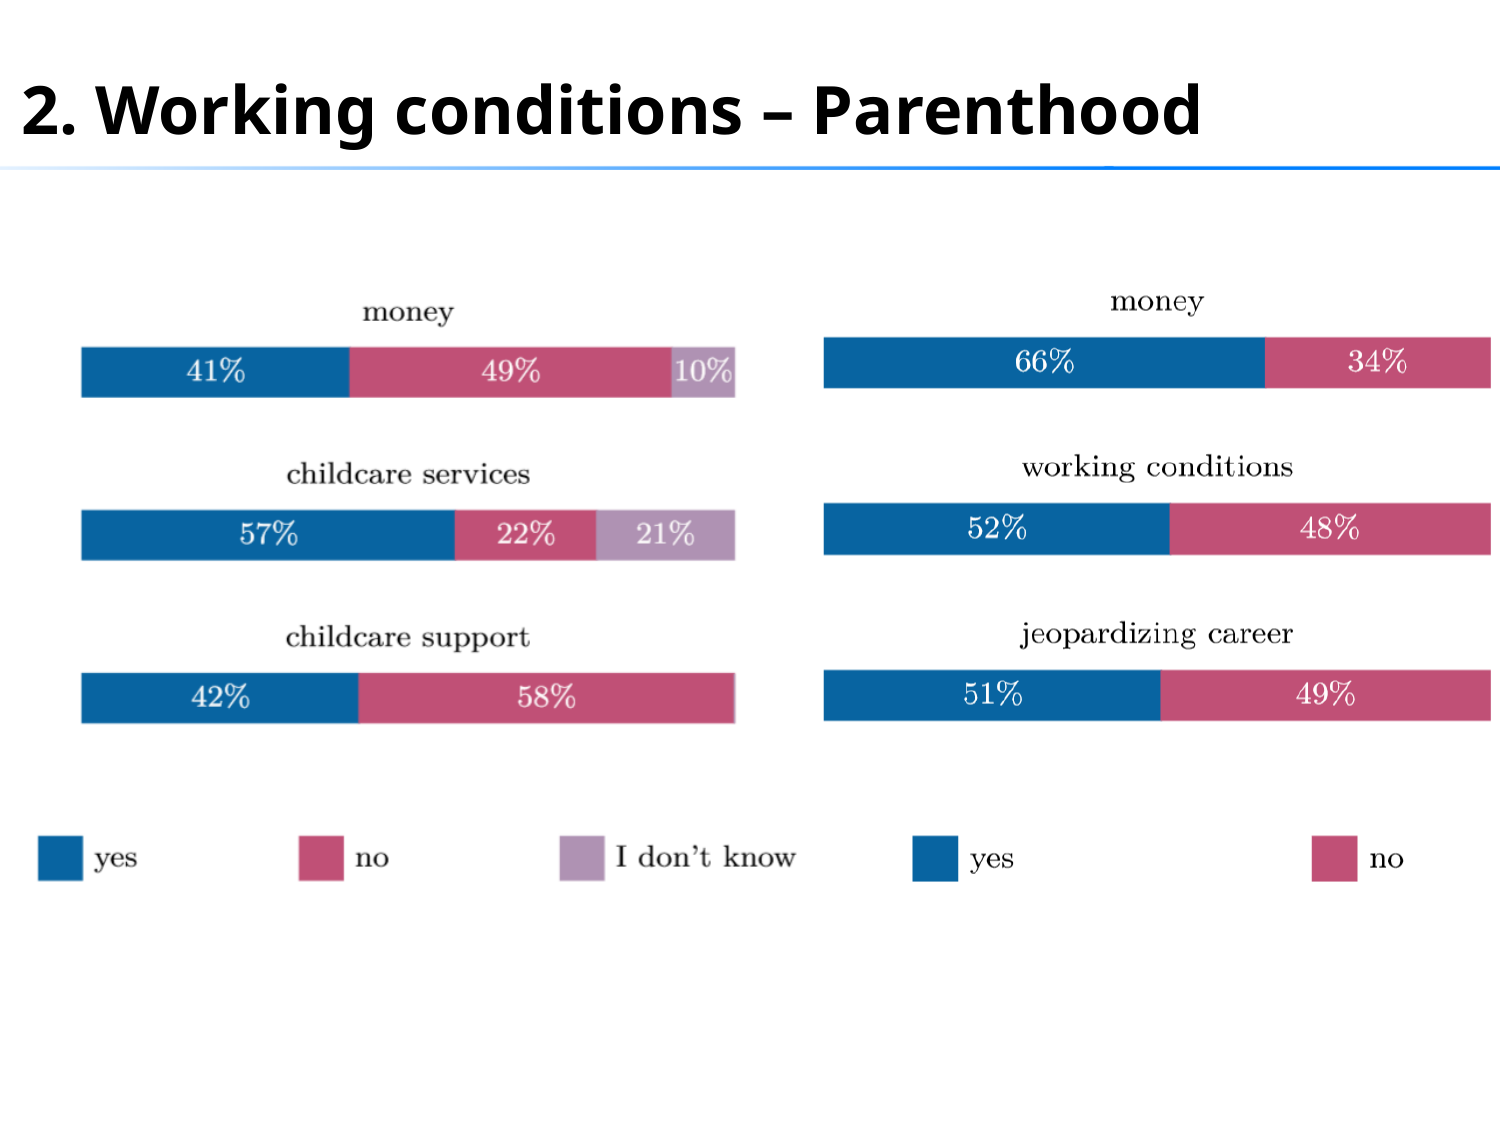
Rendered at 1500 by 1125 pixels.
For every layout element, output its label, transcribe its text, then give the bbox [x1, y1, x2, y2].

text_box 2. Working conditions – Parenthood [6, 60, 1220, 156]
picture [28, 280, 1500, 891]
picture [0, 160, 1500, 180]
